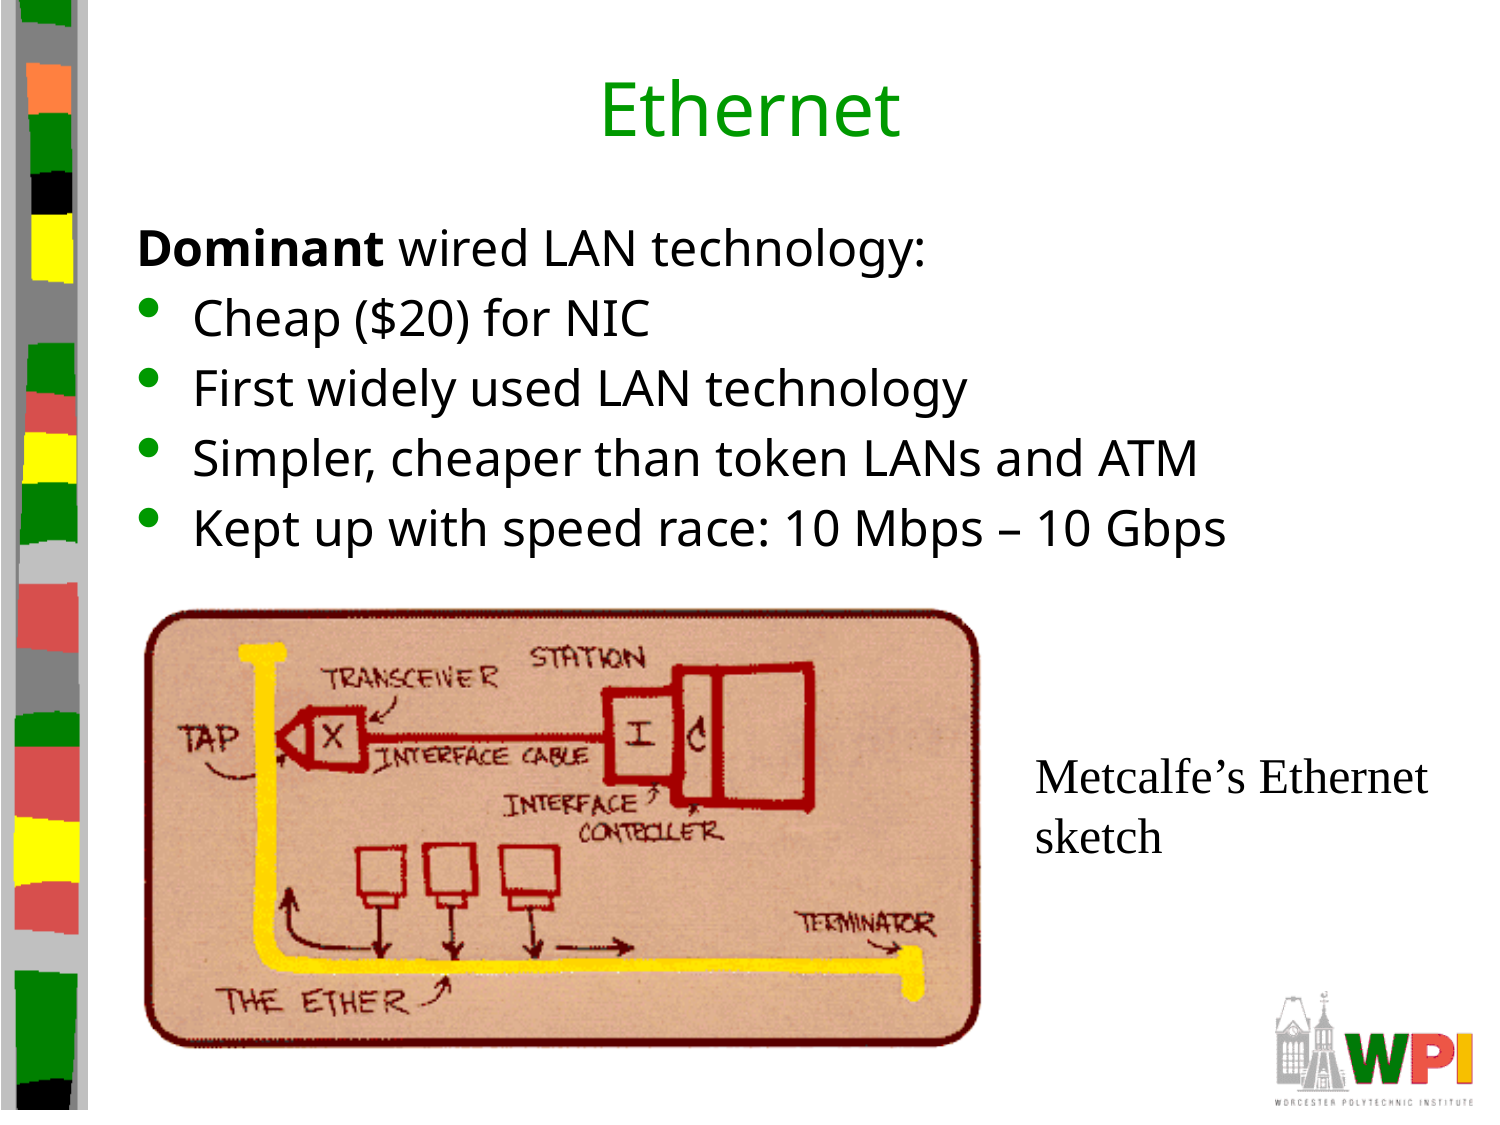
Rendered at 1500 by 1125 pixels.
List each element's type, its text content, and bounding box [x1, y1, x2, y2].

picture [1275, 991, 1475, 1107]
text_box Metcalfe’s Ethernet sketch [1020, 736, 1450, 871]
picture [0, 0, 88, 1110]
list Dominant wired LAN technology: Cheap ($20) for NIC First widely used LAN technology Simpler, cheaper than token LANs and ATM Kept up with speed race: 10 Mbps – 10 Gbps [120, 209, 1355, 560]
title Ethernet [112, 37, 1388, 176]
picture [135, 601, 989, 1059]
